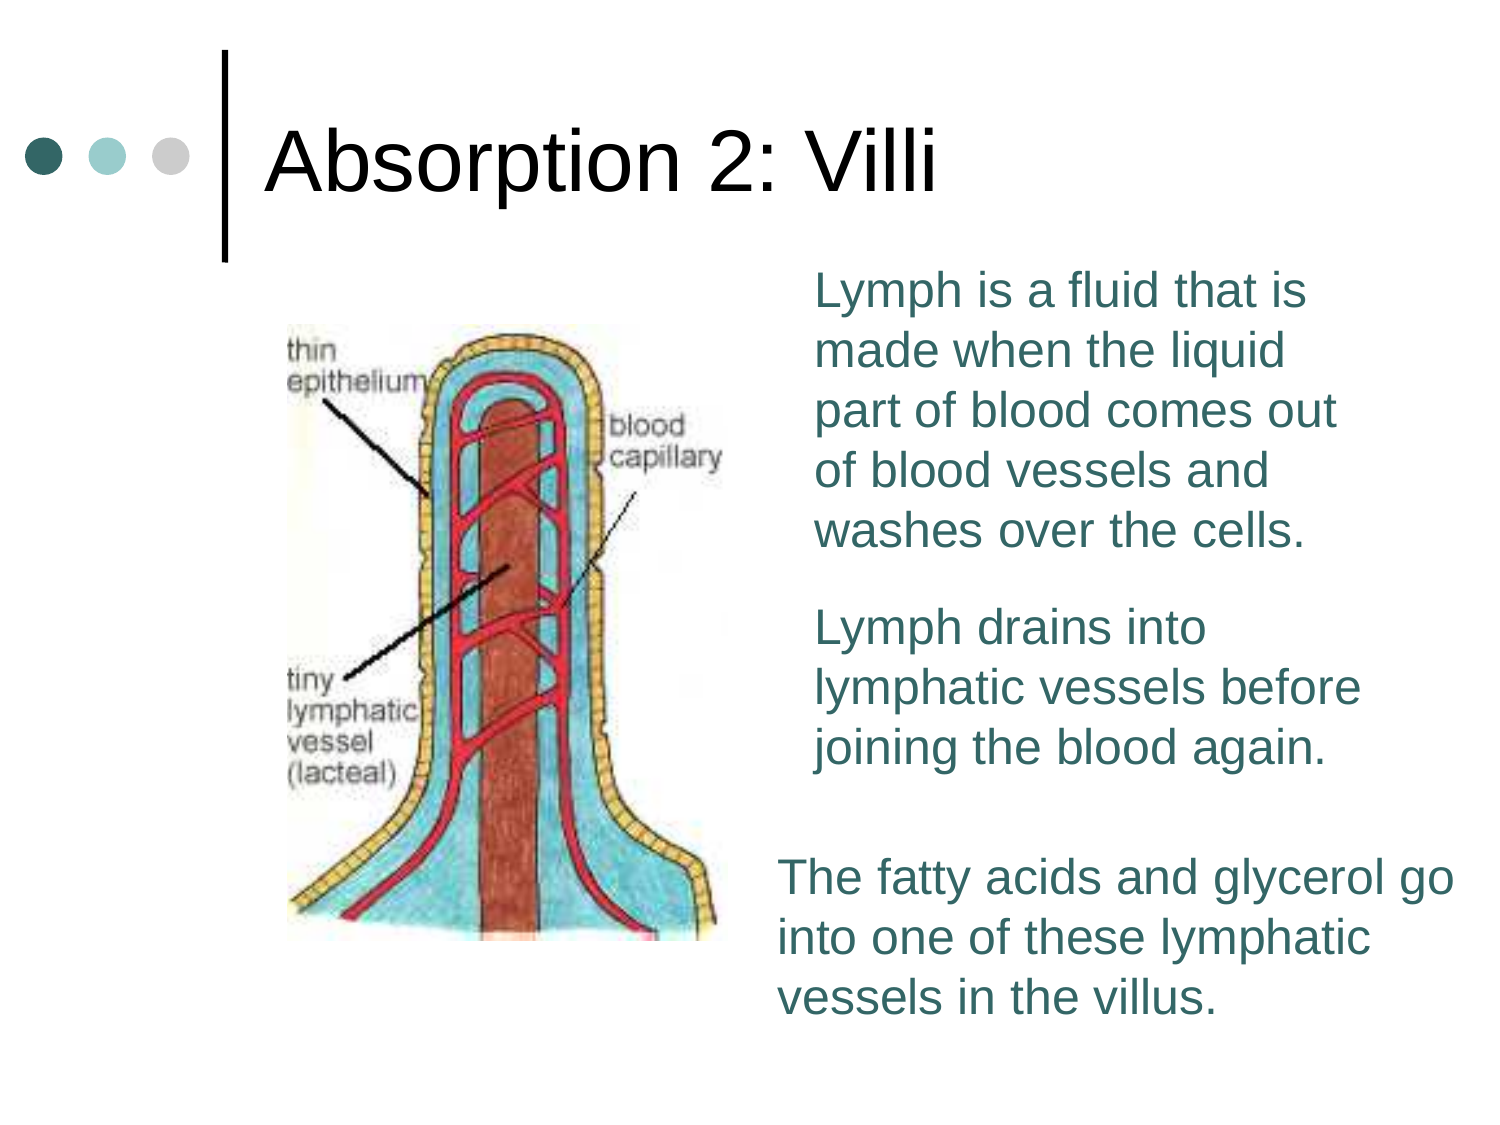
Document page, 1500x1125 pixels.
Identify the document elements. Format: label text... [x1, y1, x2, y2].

text_box The fatty acids and glycerol go into one of these lymphatic vessels in the villus. [762, 837, 1500, 1033]
text_box Lymph is a fluid that is made when the liquid part of blood comes out of blood vessels and washes over the cells. [799, 249, 1400, 565]
text_box Lymph drains into lymphatic vessels before joining the blood again. [799, 587, 1400, 783]
title Absorption 2: Villi [249, 31, 1400, 282]
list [287, 324, 728, 941]
